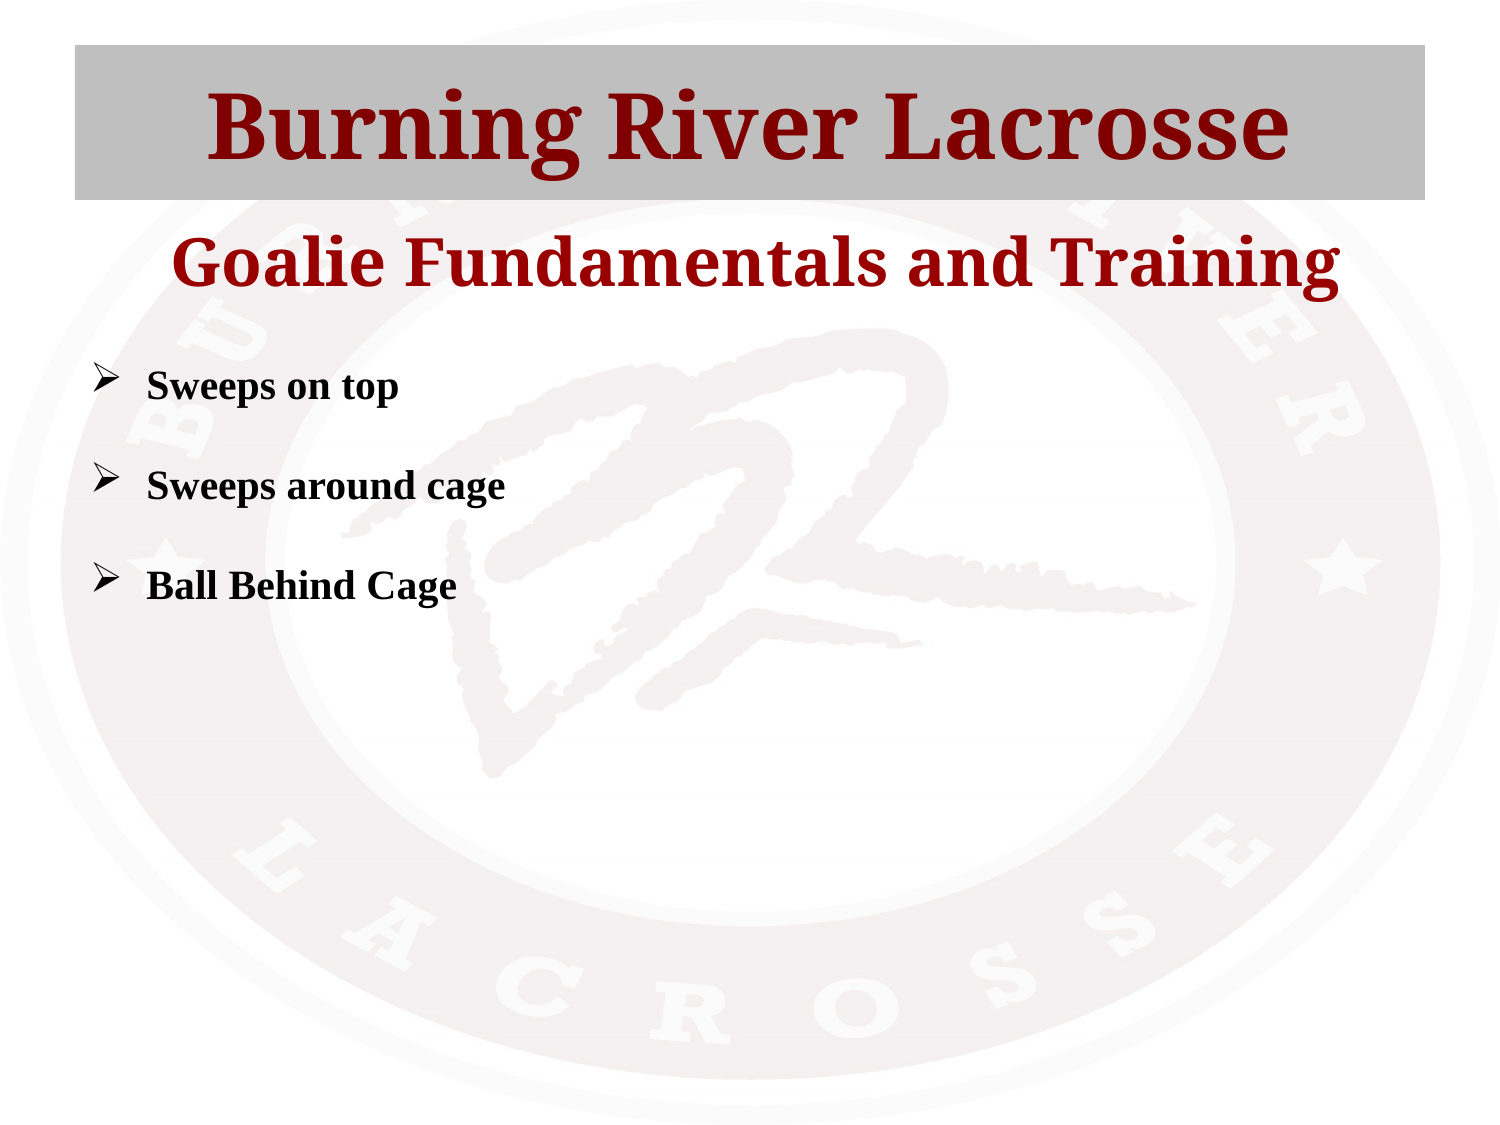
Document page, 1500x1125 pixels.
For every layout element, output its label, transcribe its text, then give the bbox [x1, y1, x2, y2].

subtitle Sweeps on top Sweeps around cage Ball Behind Cage [75, 350, 1425, 1011]
text_box Burning River Lacrosse [74, 45, 1425, 200]
text_box Goalie Fundamentals and Training [109, 212, 1404, 308]
